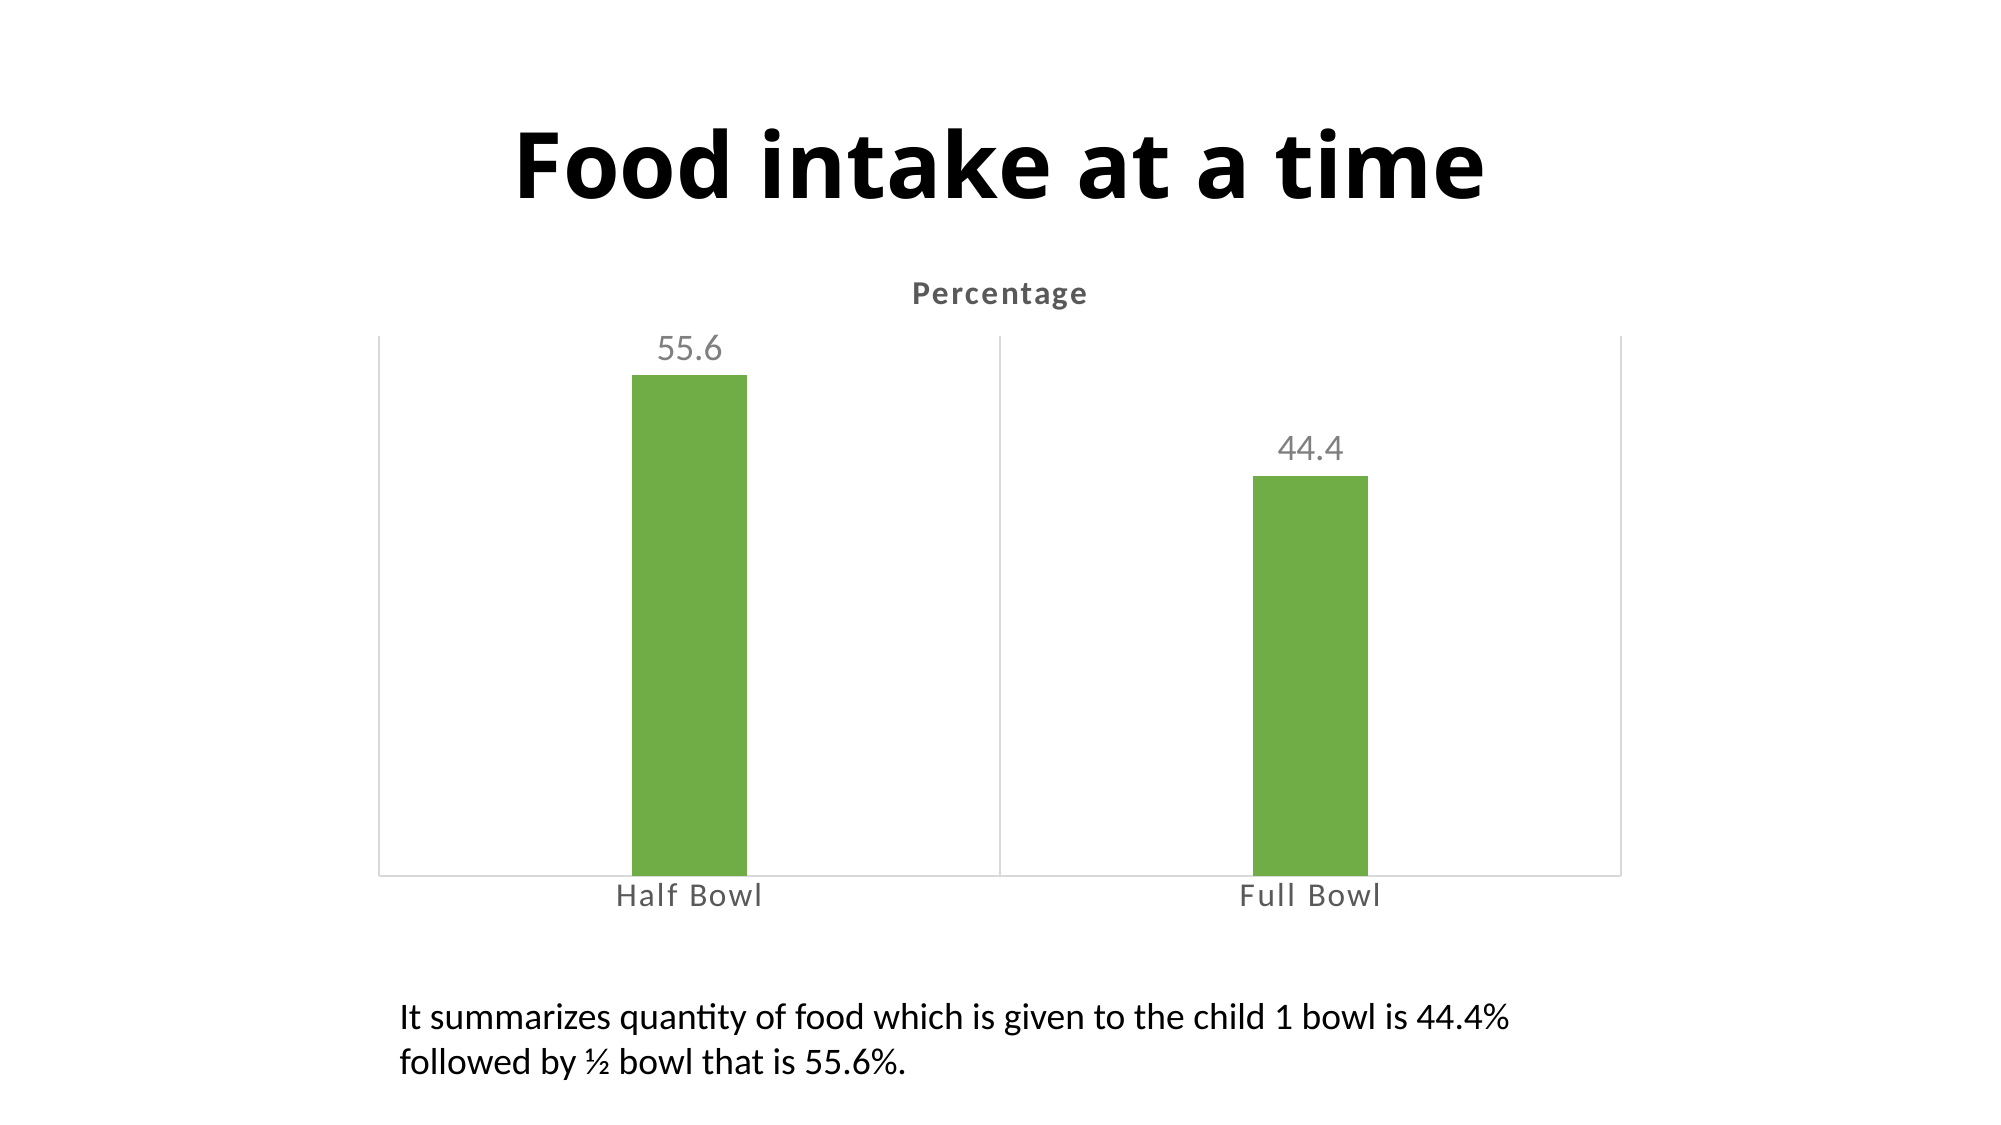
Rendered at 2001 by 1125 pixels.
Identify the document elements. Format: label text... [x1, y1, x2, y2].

title Food intake at a time [137, 59, 1863, 278]
chart [353, 247, 1647, 929]
text_box It summarizes quantity of food which is given to the child 1 bowl is 44.4% followed by ½ bowl that is 55.6%. [384, 984, 1624, 1090]
